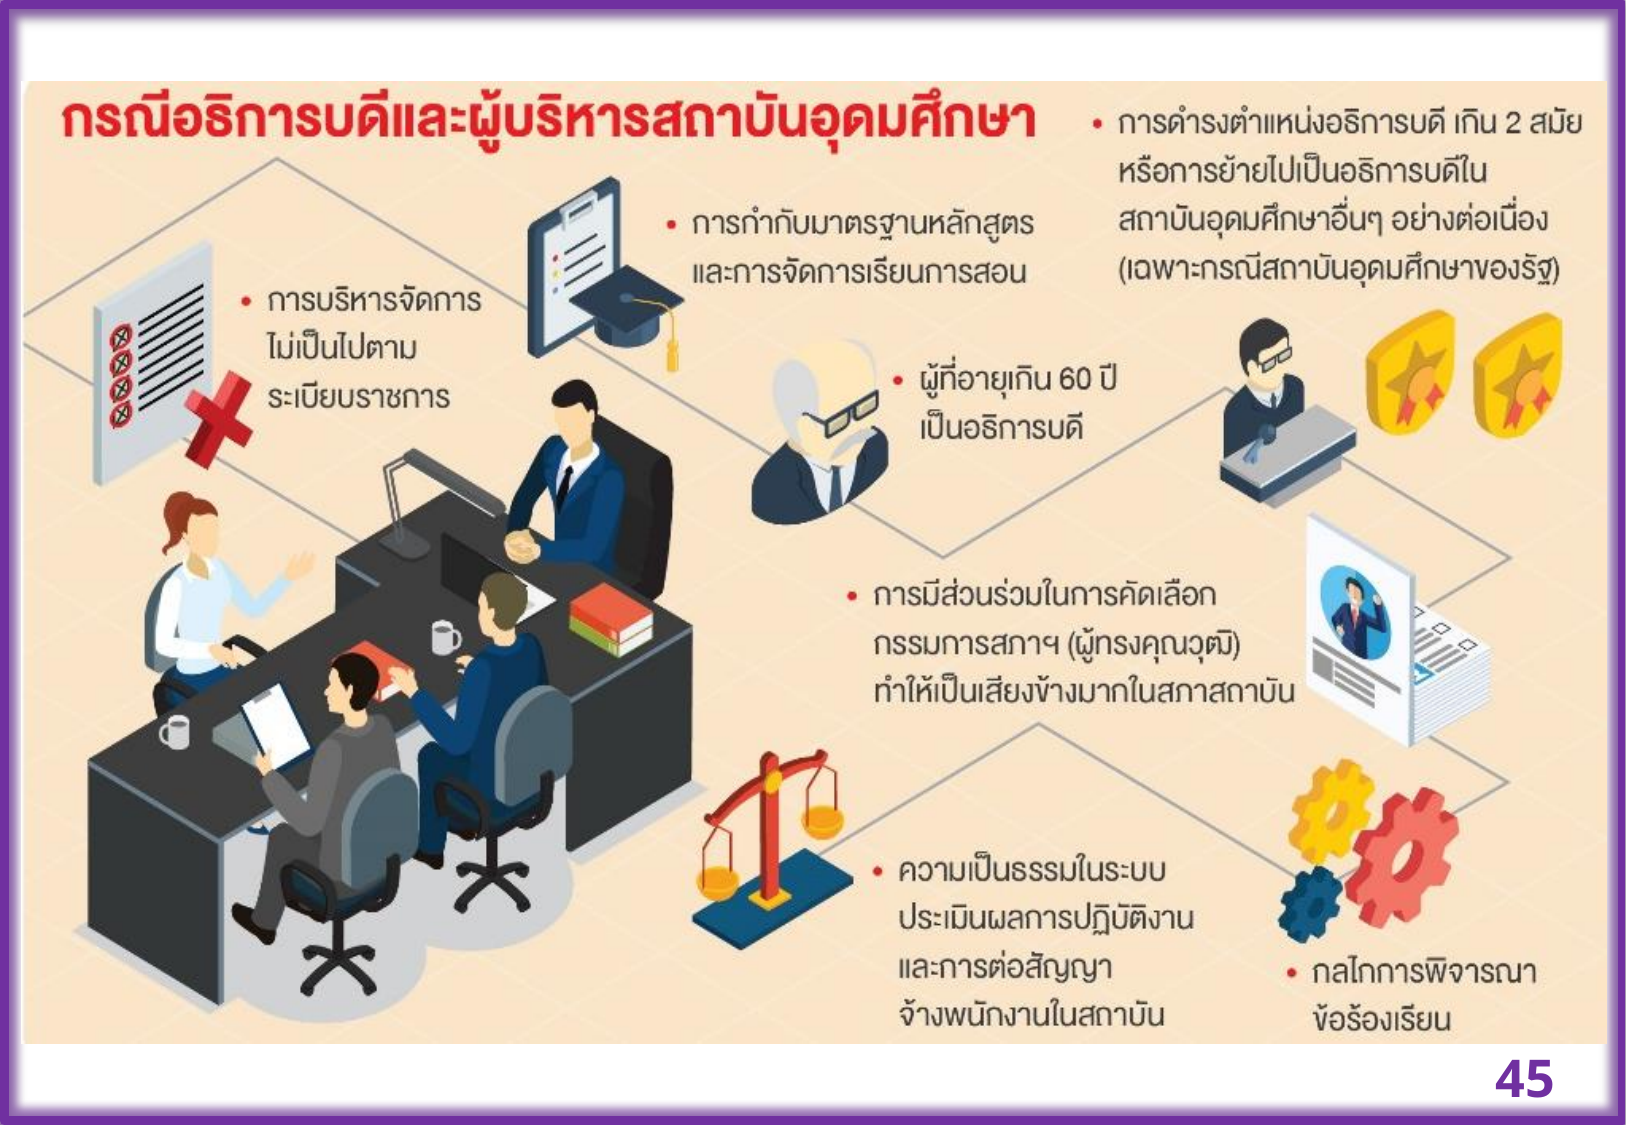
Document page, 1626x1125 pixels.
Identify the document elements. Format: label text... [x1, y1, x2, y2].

slide_number 45 [1190, 1051, 1571, 1116]
picture [21, 80, 1607, 1044]
